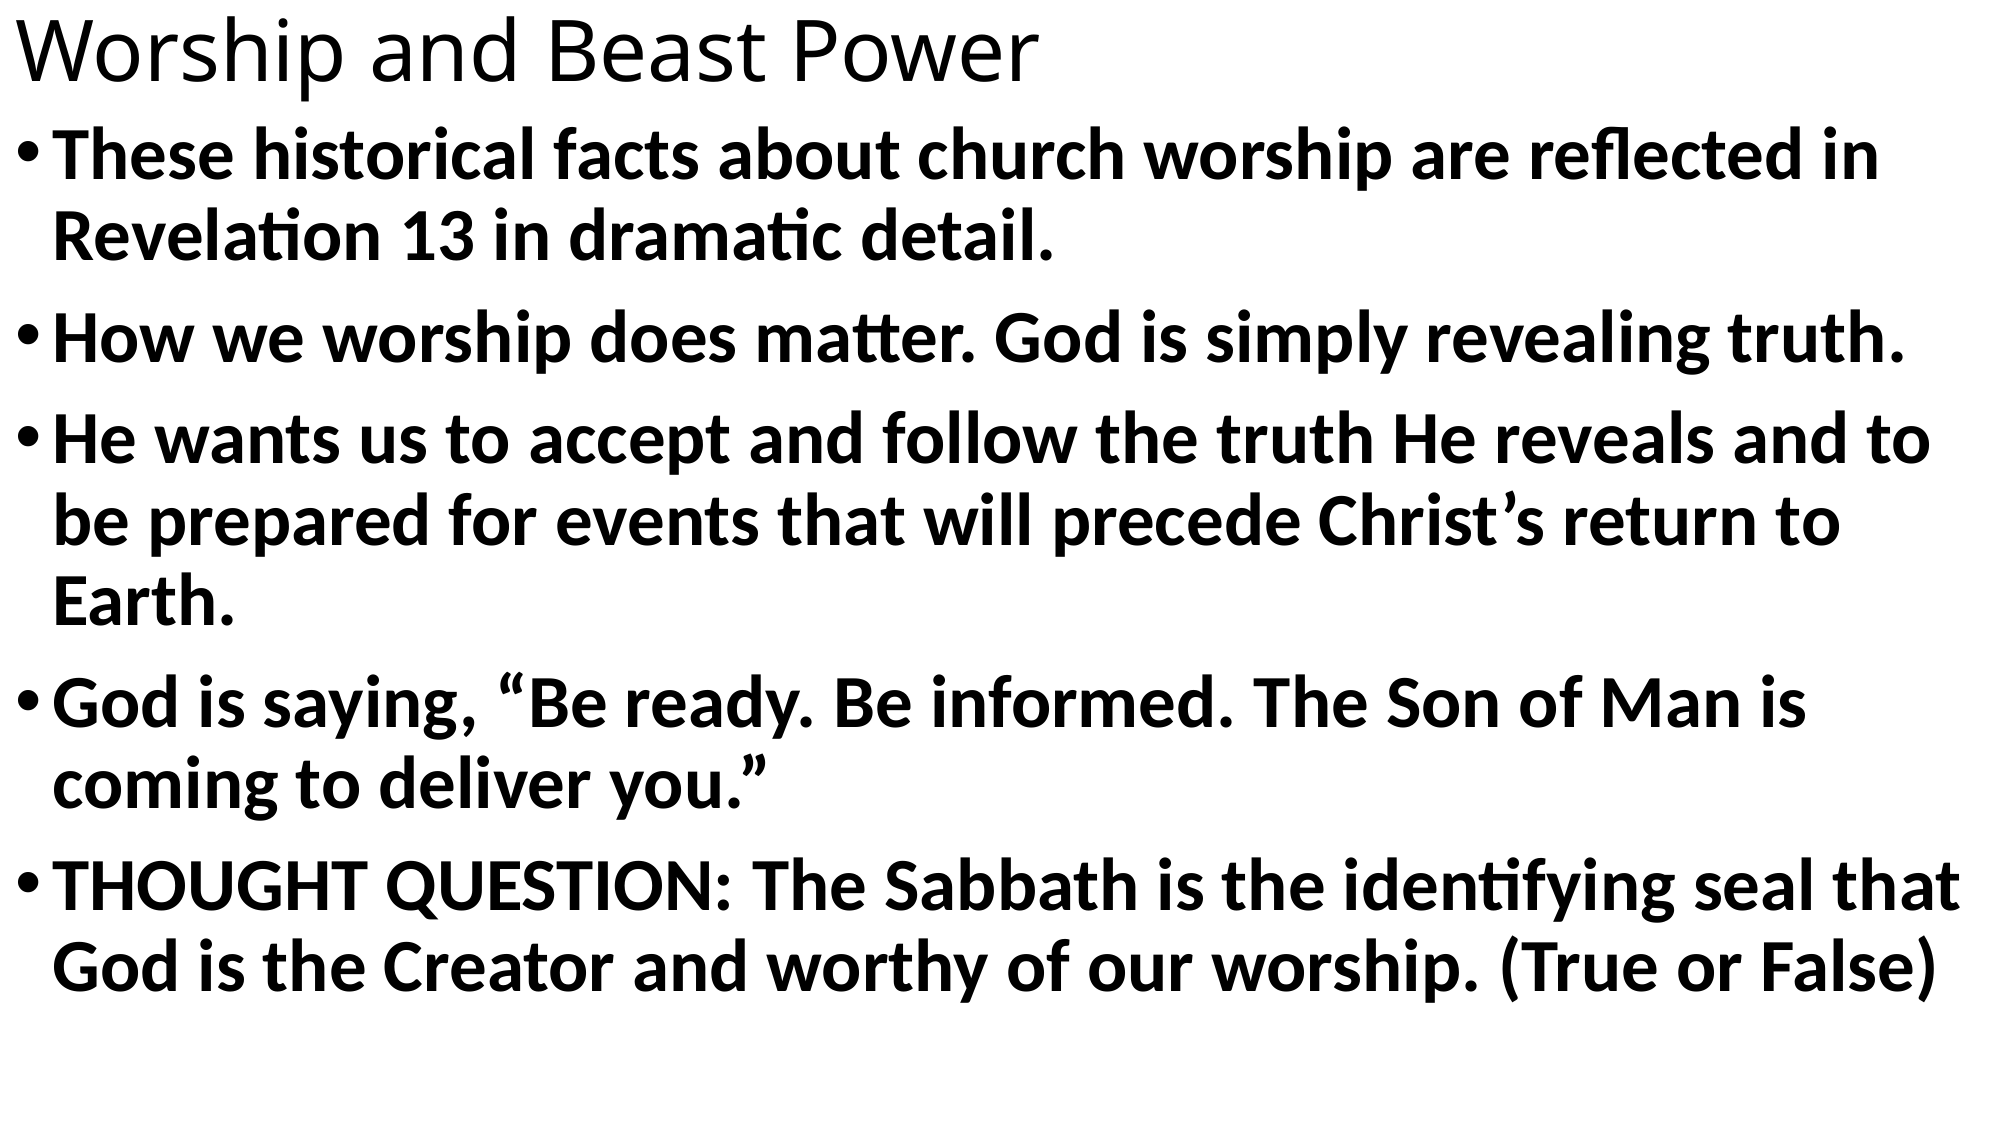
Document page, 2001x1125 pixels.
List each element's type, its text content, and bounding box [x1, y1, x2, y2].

list These historical facts about church worship are reflected in Revelation 13 in dramatic detail. How we worship does matter. God is simply revealing truth. He wants us to accept and follow the truth He reveals and to be prepared for events that will precede Christ’s return to Earth. God is saying, “Be ready. Be informed. The Son of Man is coming to deliver you.” THOUGHT QUESTION: The Sabbath is the identifying seal that God is the Creator and worthy of our worship. (True or False) [0, 107, 2000, 1125]
title Worship and Beast Power [0, 0, 2000, 107]
